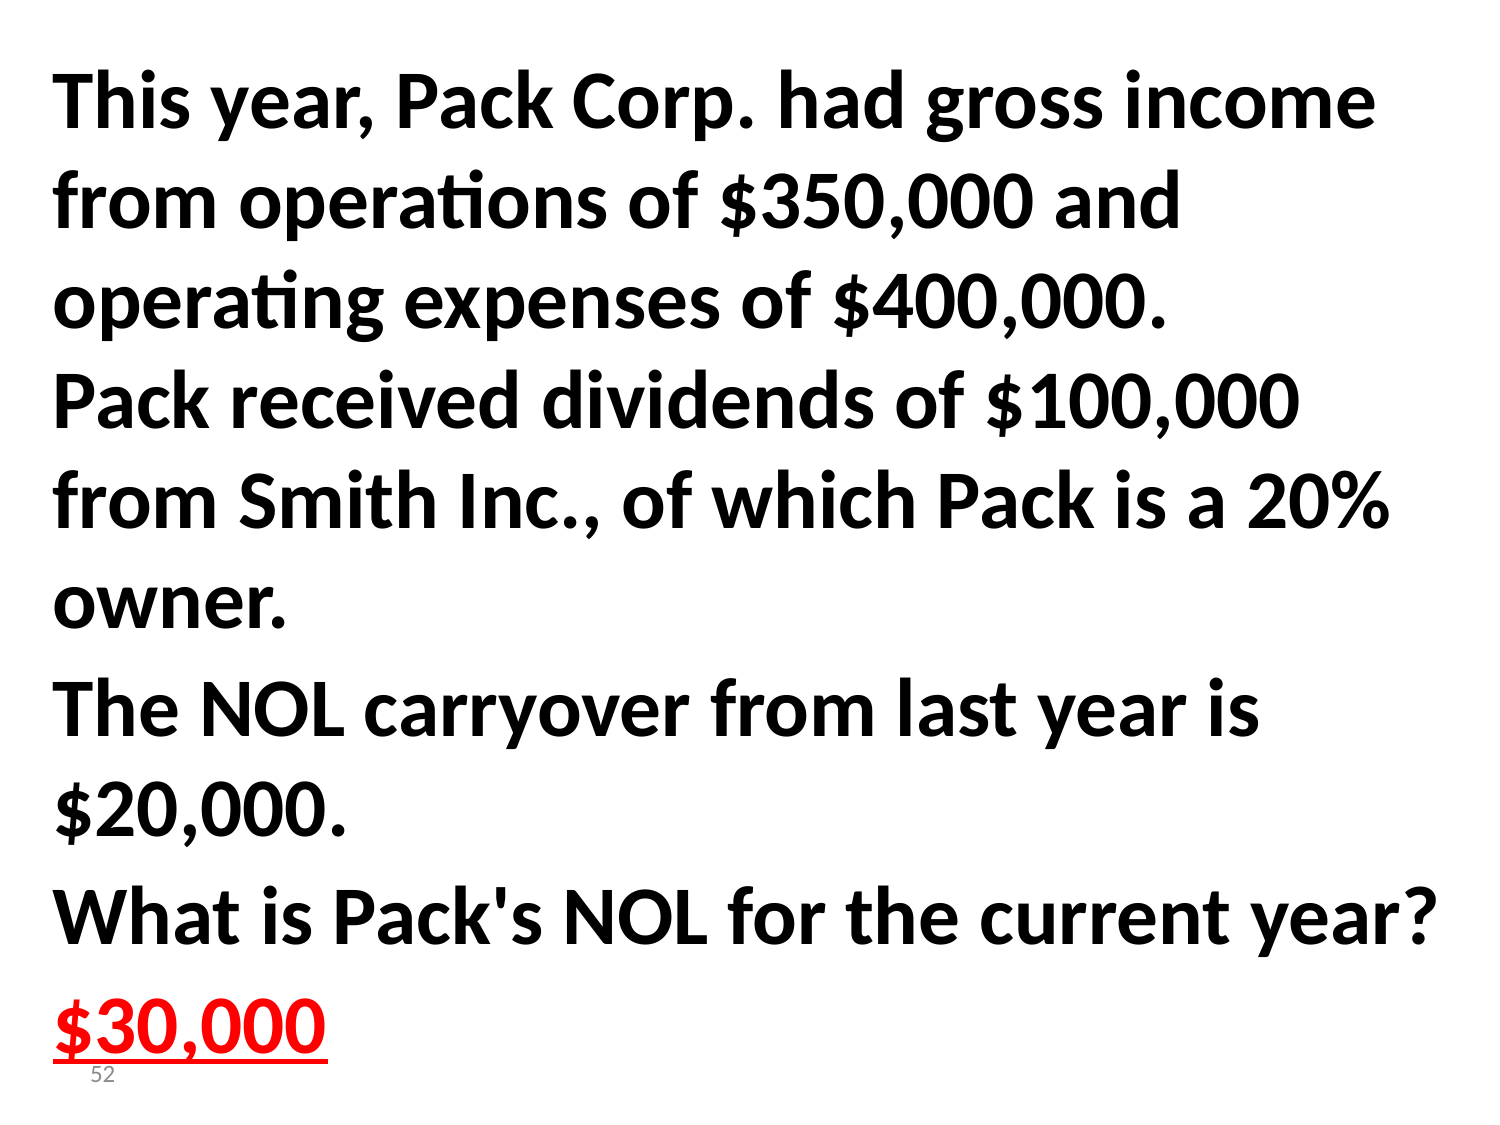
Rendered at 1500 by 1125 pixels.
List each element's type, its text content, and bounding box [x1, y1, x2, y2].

list This year, Pack Corp. had gross income from operations of $350,000 and operating expenses of $400,000. Pack received dividends of $100,000 from Smith Inc., of which Pack is a 20% owner. The NOL carryover from last year is $20,000. What is Pack's NOL for the current year? $30,000 [37, 37, 1475, 1100]
